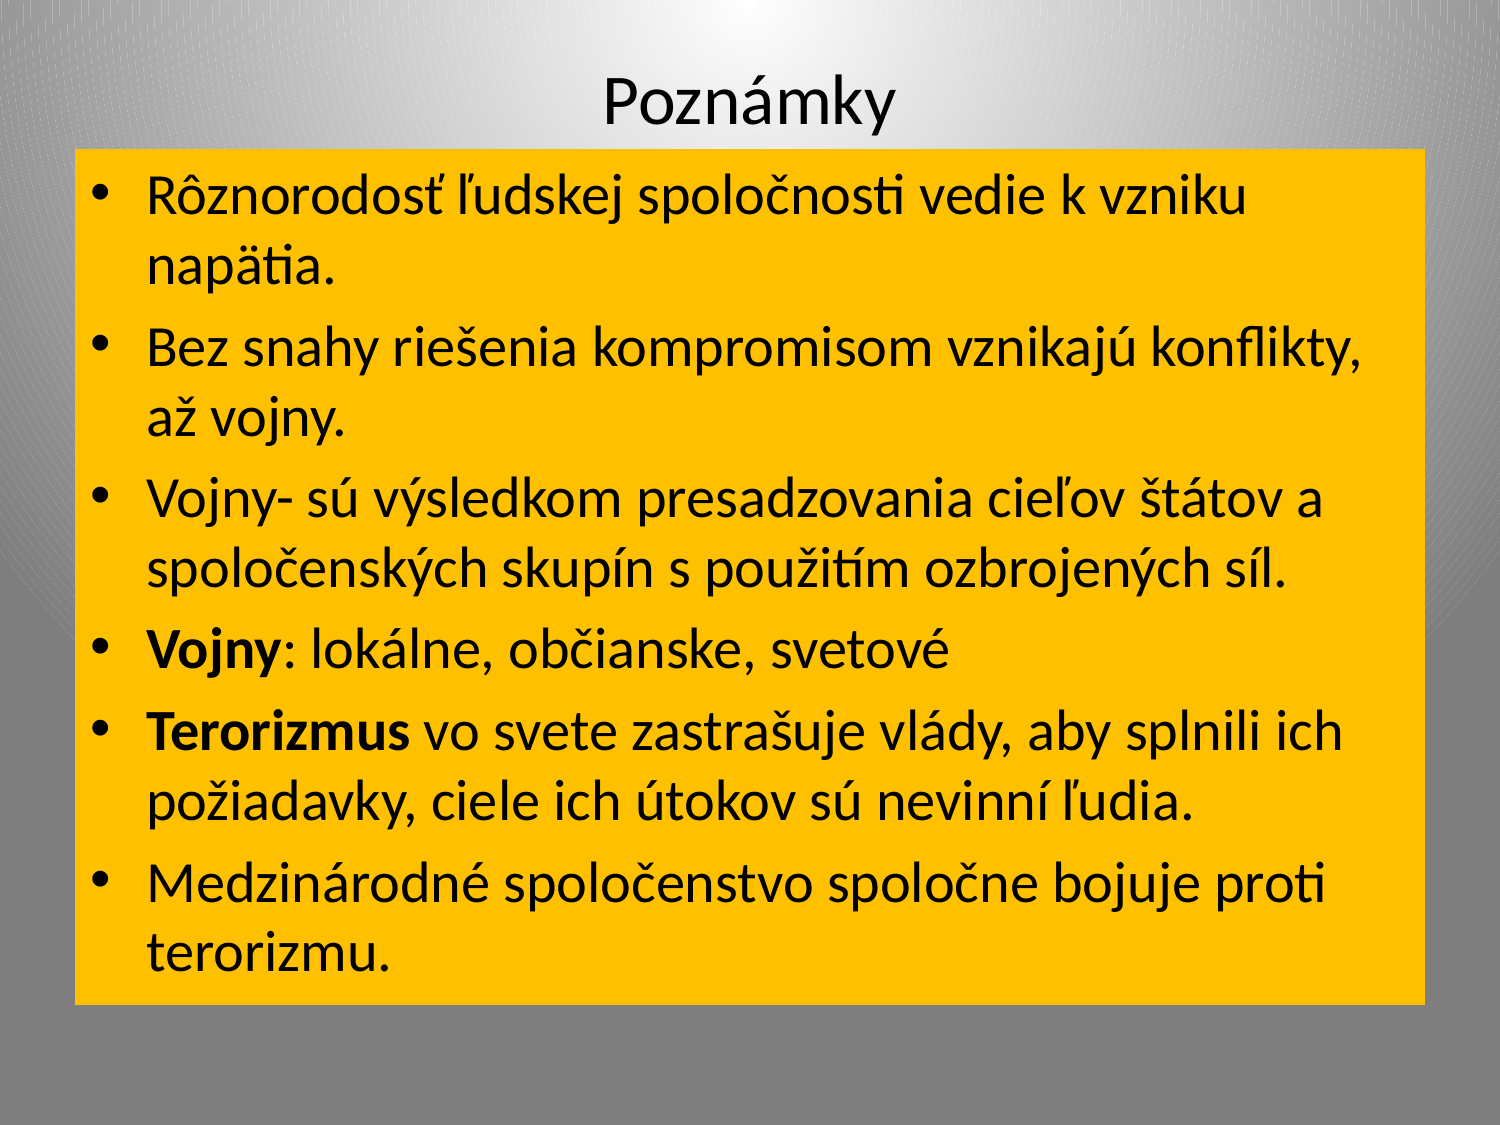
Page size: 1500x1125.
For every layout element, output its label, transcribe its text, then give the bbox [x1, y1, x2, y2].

title Poznámky [75, 45, 1425, 149]
list Rôznorodosť ľudskej spoločnosti vedie k vzniku napätia. Bez snahy riešenia kompromisom vznikajú konflikty, až vojny. Vojny- sú výsledkom presadzovania cieľov štátov a spoločenských skupín s použitím ozbrojených síl. Vojny: lokálne, občianske, svetové Terorizmus vo svete zastrašuje vlády, aby splnili ich požiadavky, ciele ich útokov sú nevinní ľudia. Medzinárodné spoločenstvo spoločne bojuje proti terorizmu. [75, 149, 1425, 1005]
